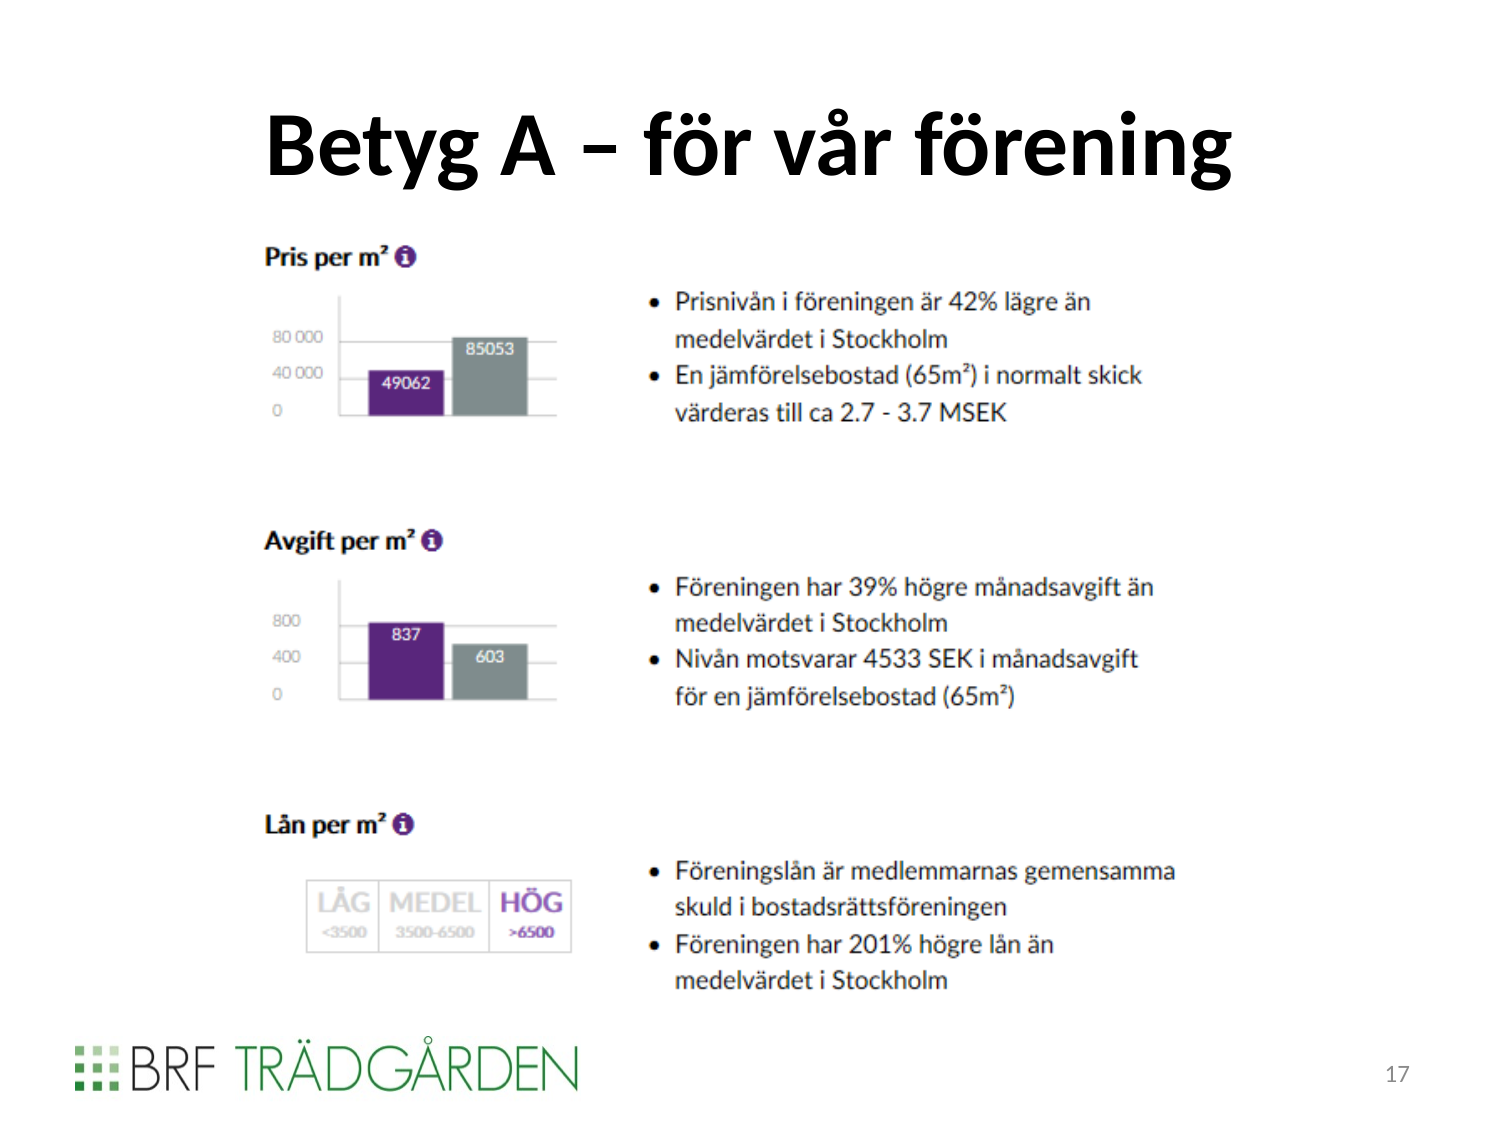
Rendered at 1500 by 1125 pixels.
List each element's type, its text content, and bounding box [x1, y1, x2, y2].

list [251, 232, 1188, 1004]
picture [75, 1036, 581, 1103]
slide_number 17 [1074, 1042, 1425, 1103]
title Betyg A – för vår förening [75, 45, 1425, 233]
